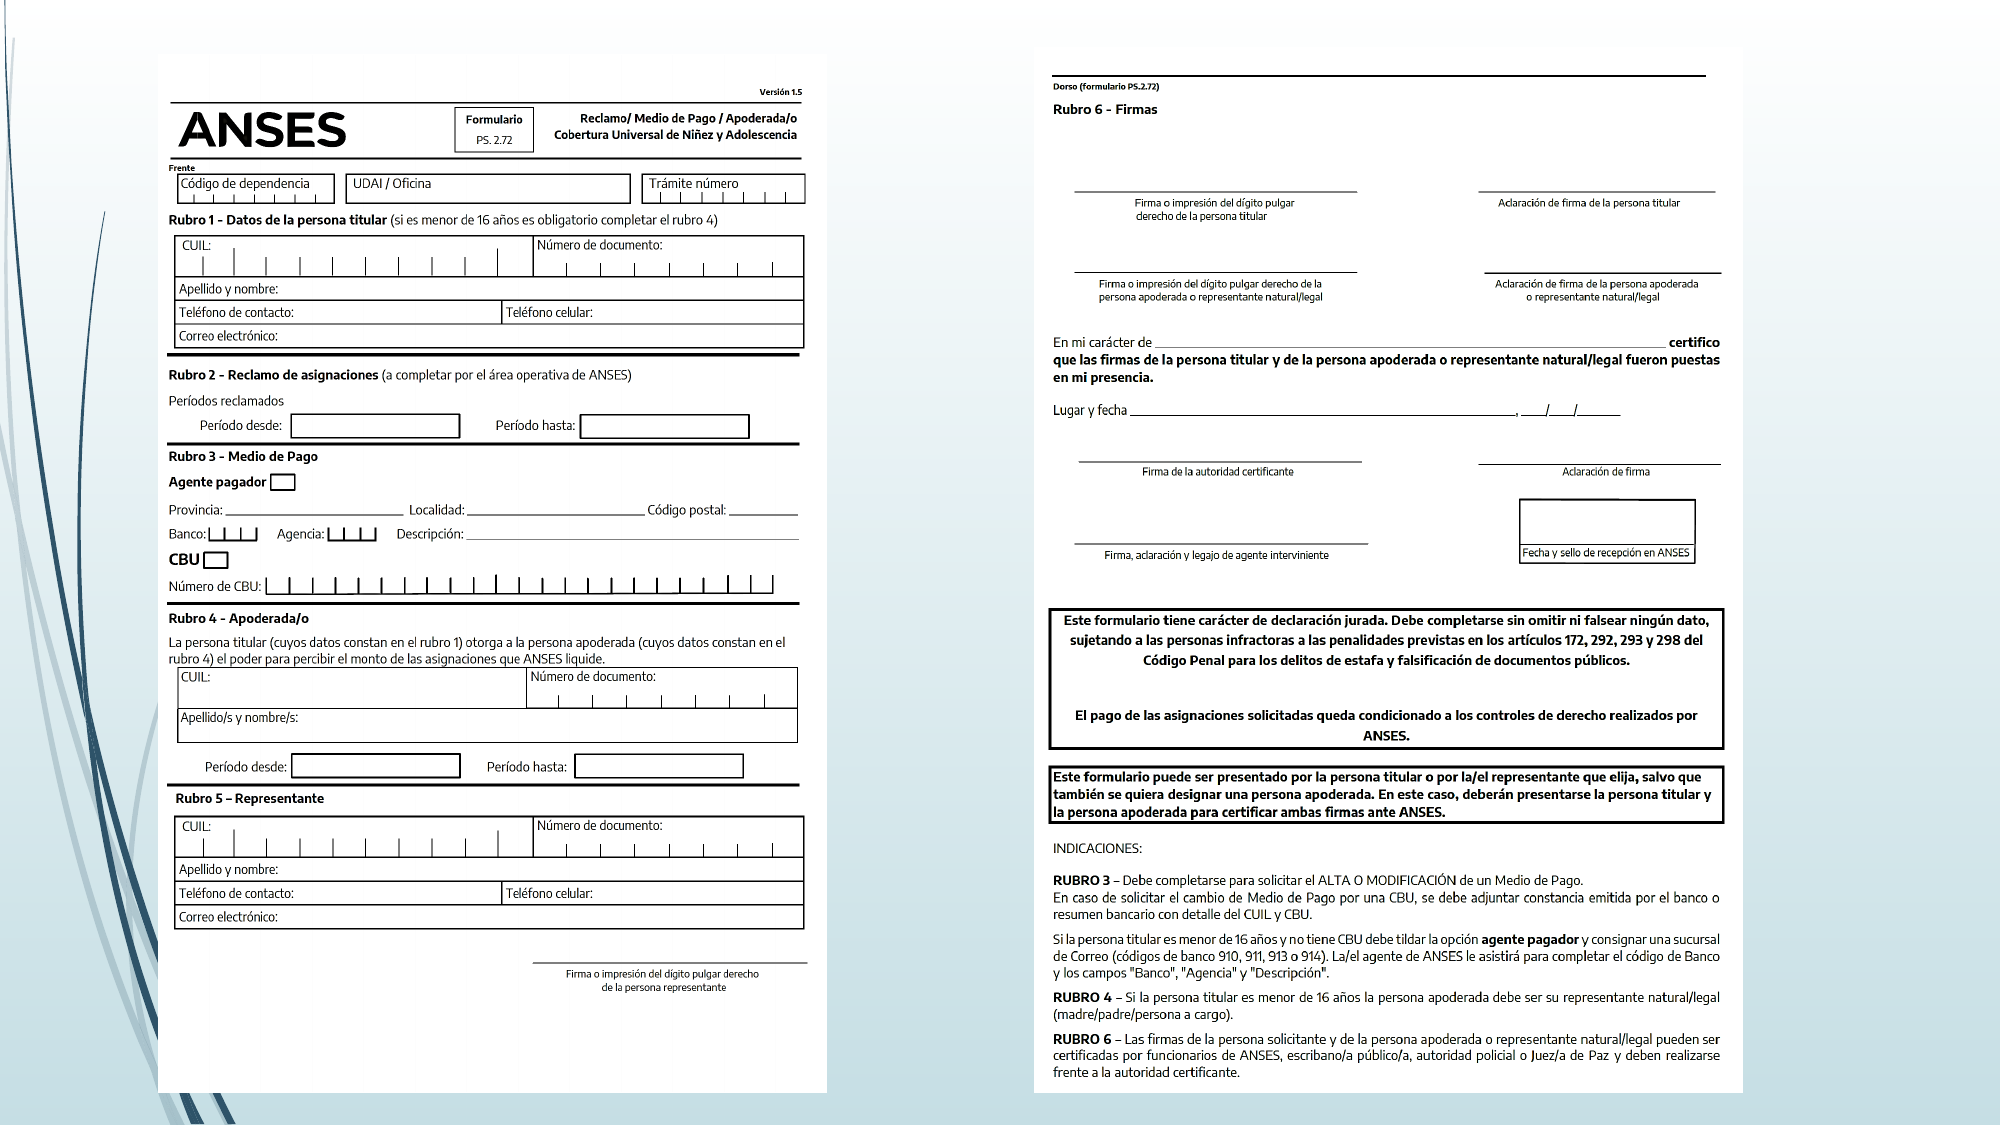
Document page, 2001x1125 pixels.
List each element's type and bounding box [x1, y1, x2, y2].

picture [157, 54, 827, 1094]
picture [1034, 47, 1743, 1094]
